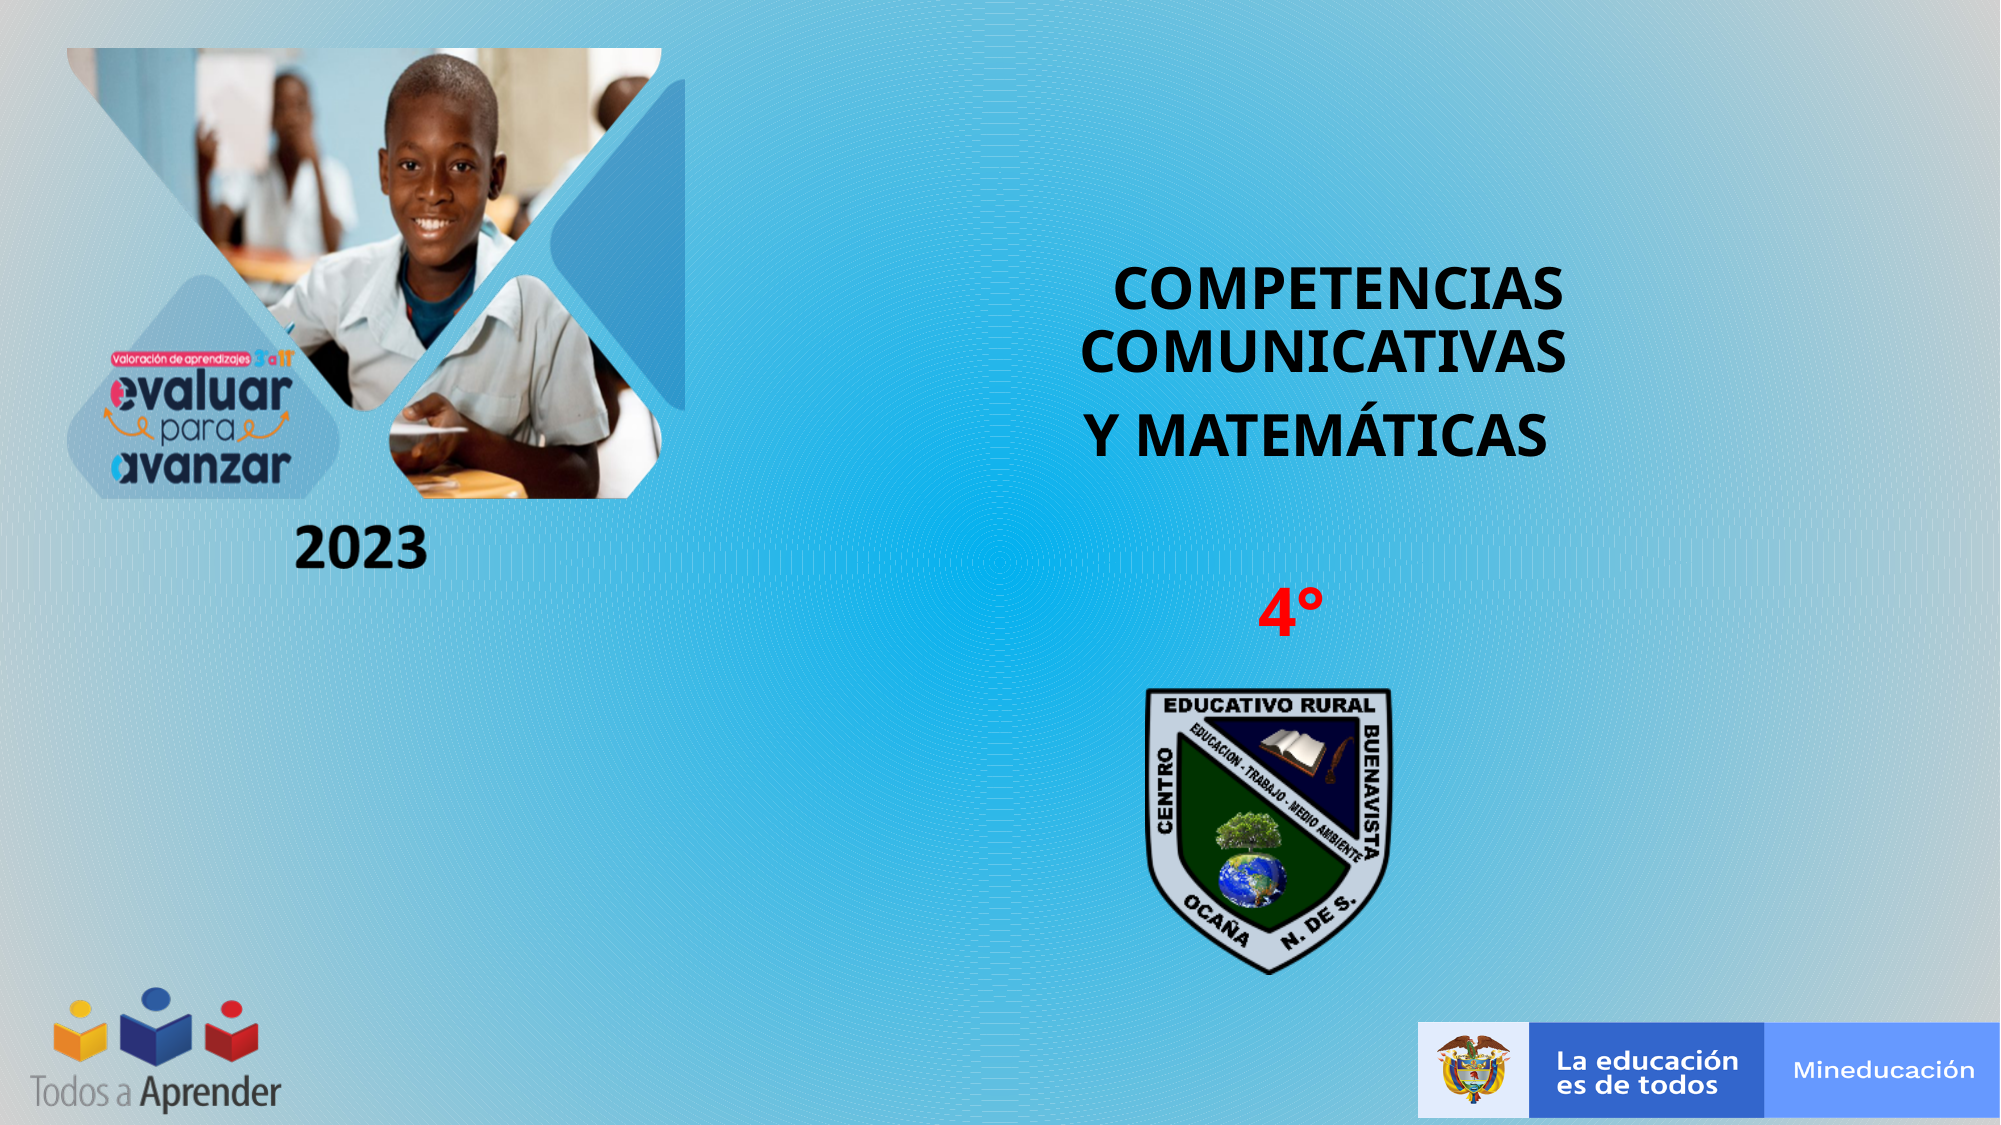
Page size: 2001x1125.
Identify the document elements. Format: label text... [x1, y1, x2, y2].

text_box COMPETENCIAS COMUNICATIVAS Y MATEMÁTICAS [842, 251, 1805, 467]
title 4° [1157, 467, 1428, 659]
picture [23, 977, 287, 1118]
picture [1145, 687, 1395, 975]
picture [67, 48, 685, 627]
picture [1418, 1022, 2000, 1118]
